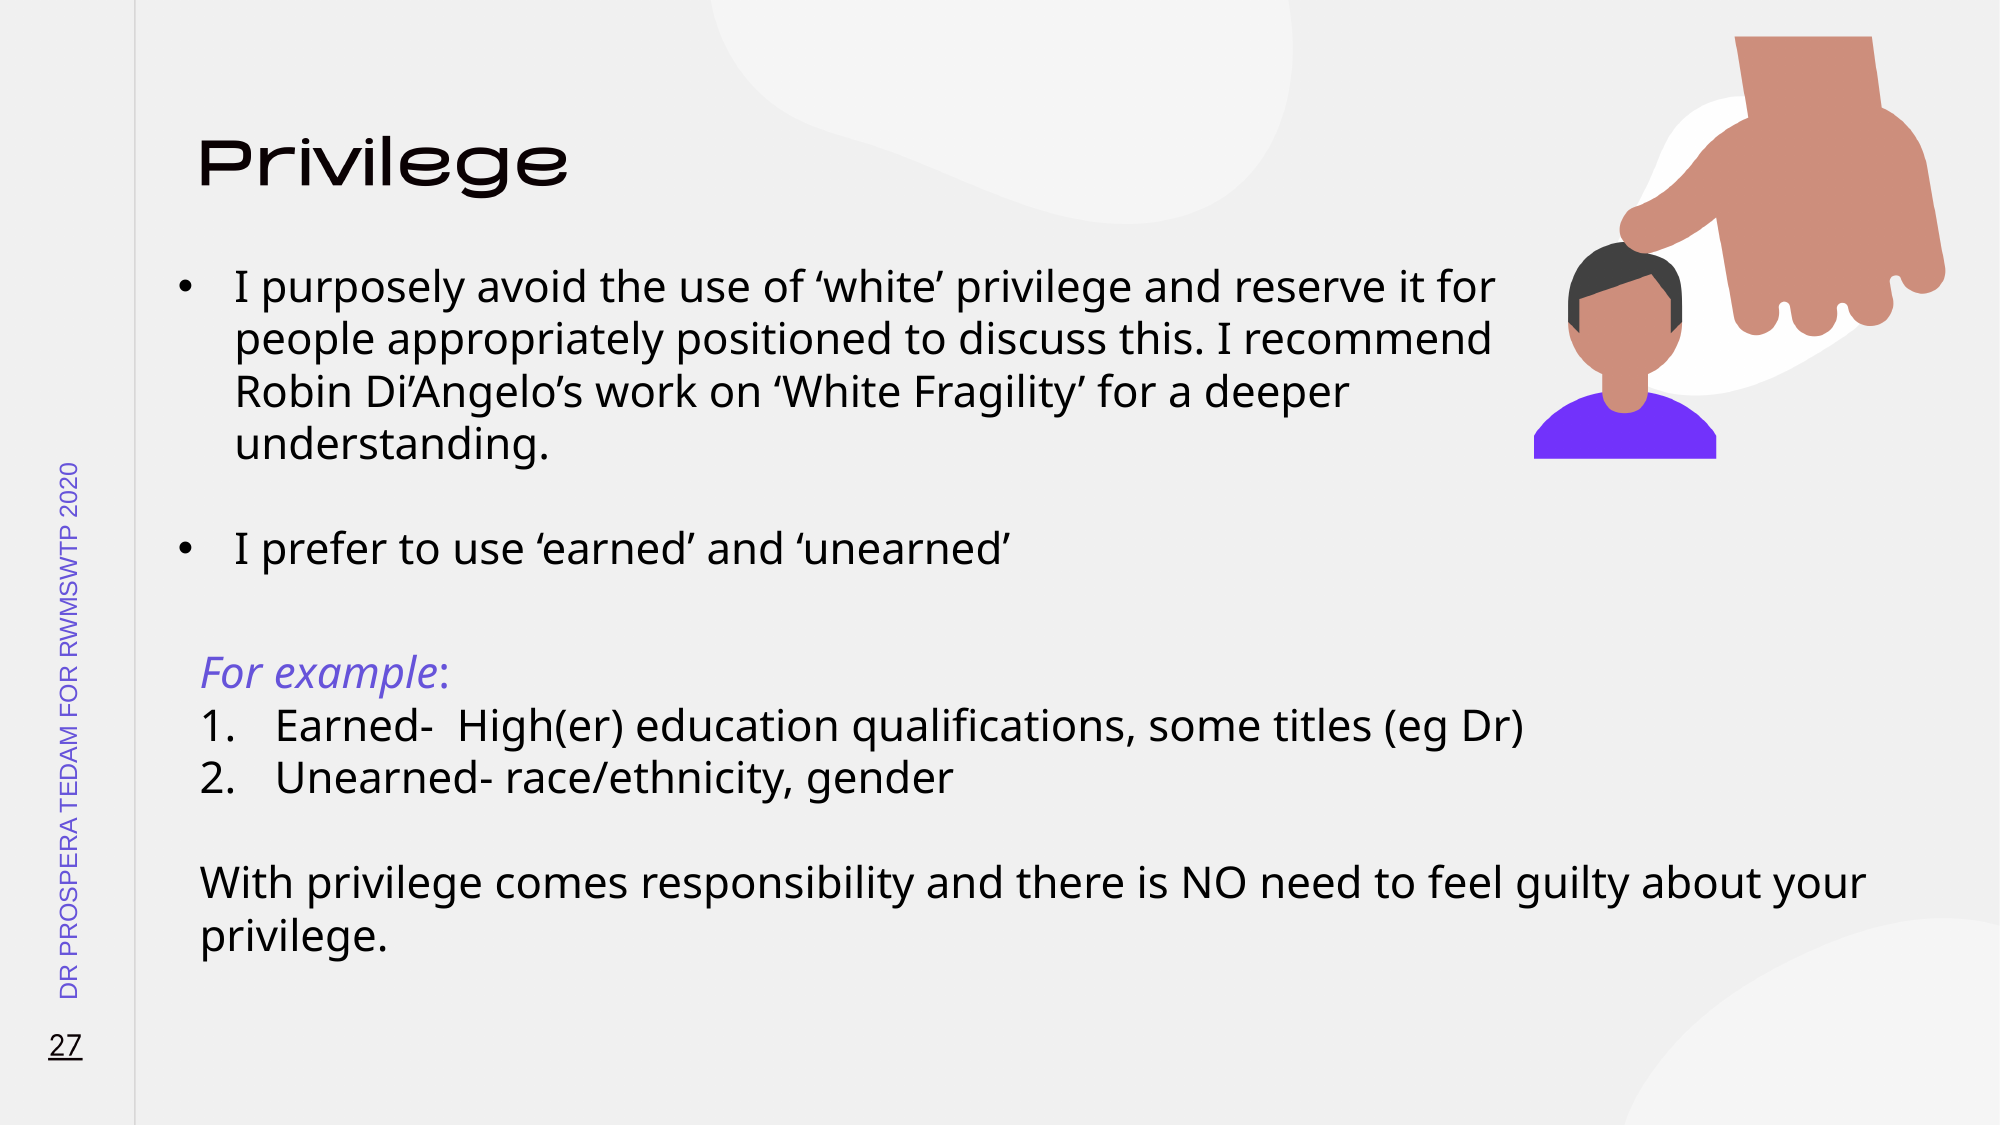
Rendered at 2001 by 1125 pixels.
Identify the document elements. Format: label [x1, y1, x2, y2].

list [0, 0, 2000, 1125]
